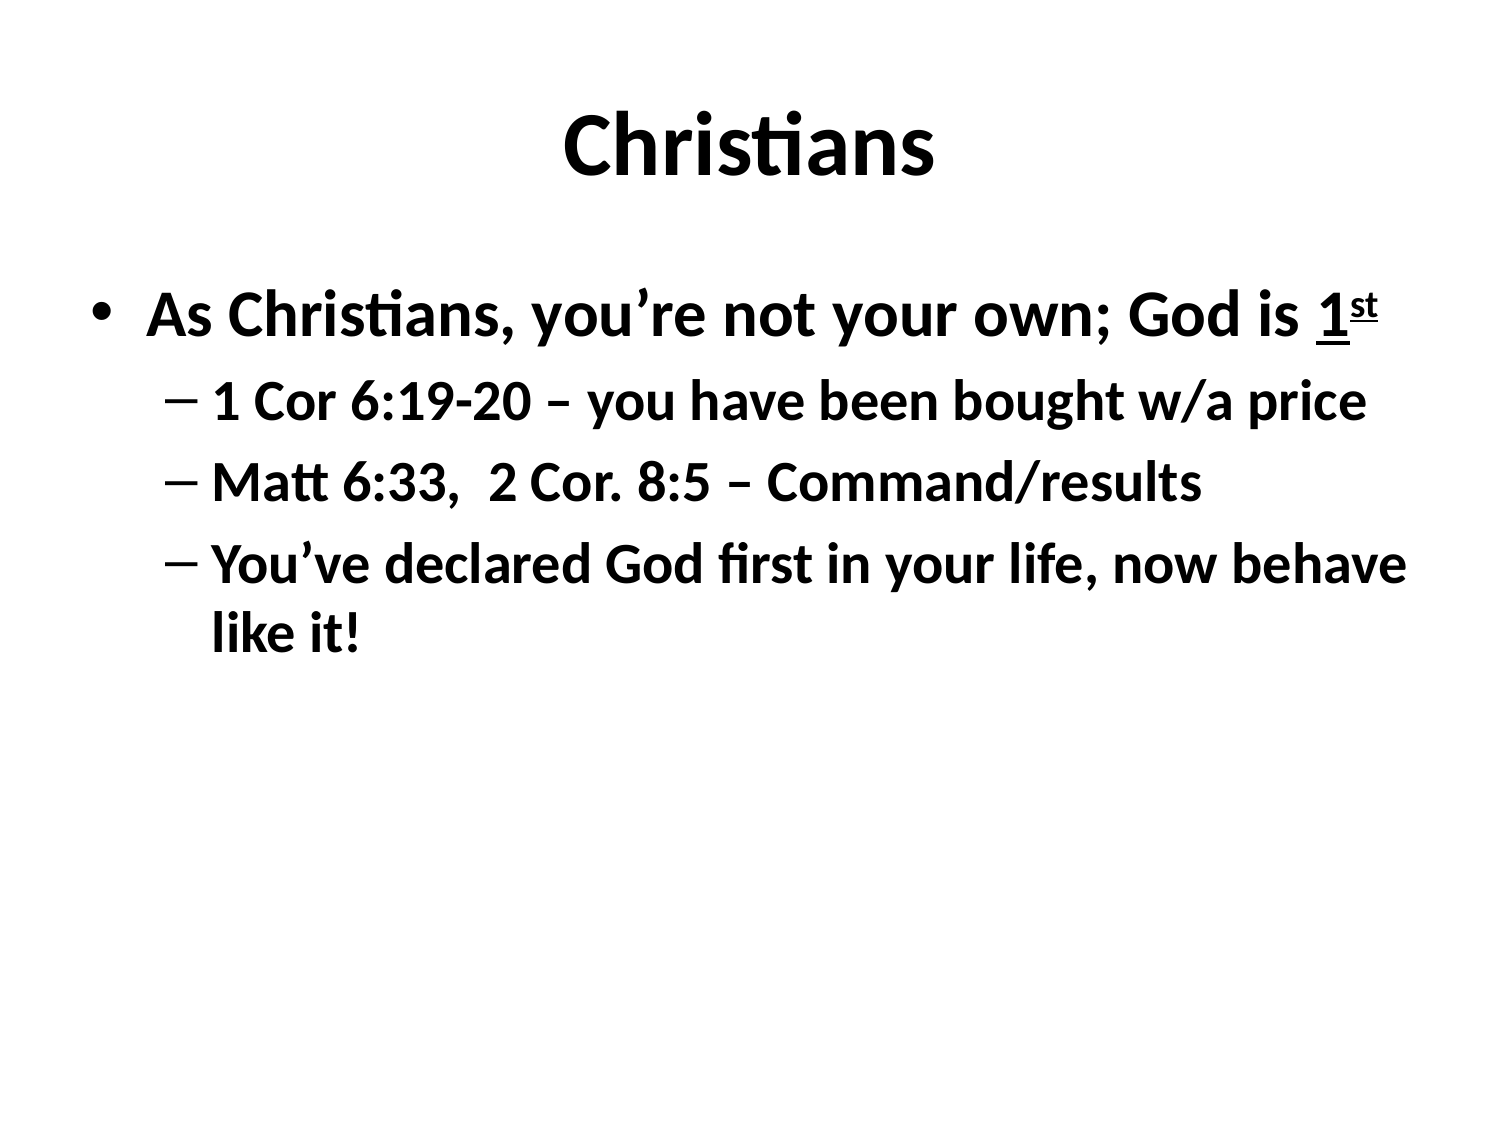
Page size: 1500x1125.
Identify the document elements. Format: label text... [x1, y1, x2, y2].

list As Christians, you’re not your own; God is 1st 1 Cor 6:19-20 – you have been bought w/a price Matt 6:33, 2 Cor. 8:5 – Command/results You’ve declared God first in your life, now behave like it! [75, 262, 1425, 1005]
title Christians [75, 45, 1425, 233]
